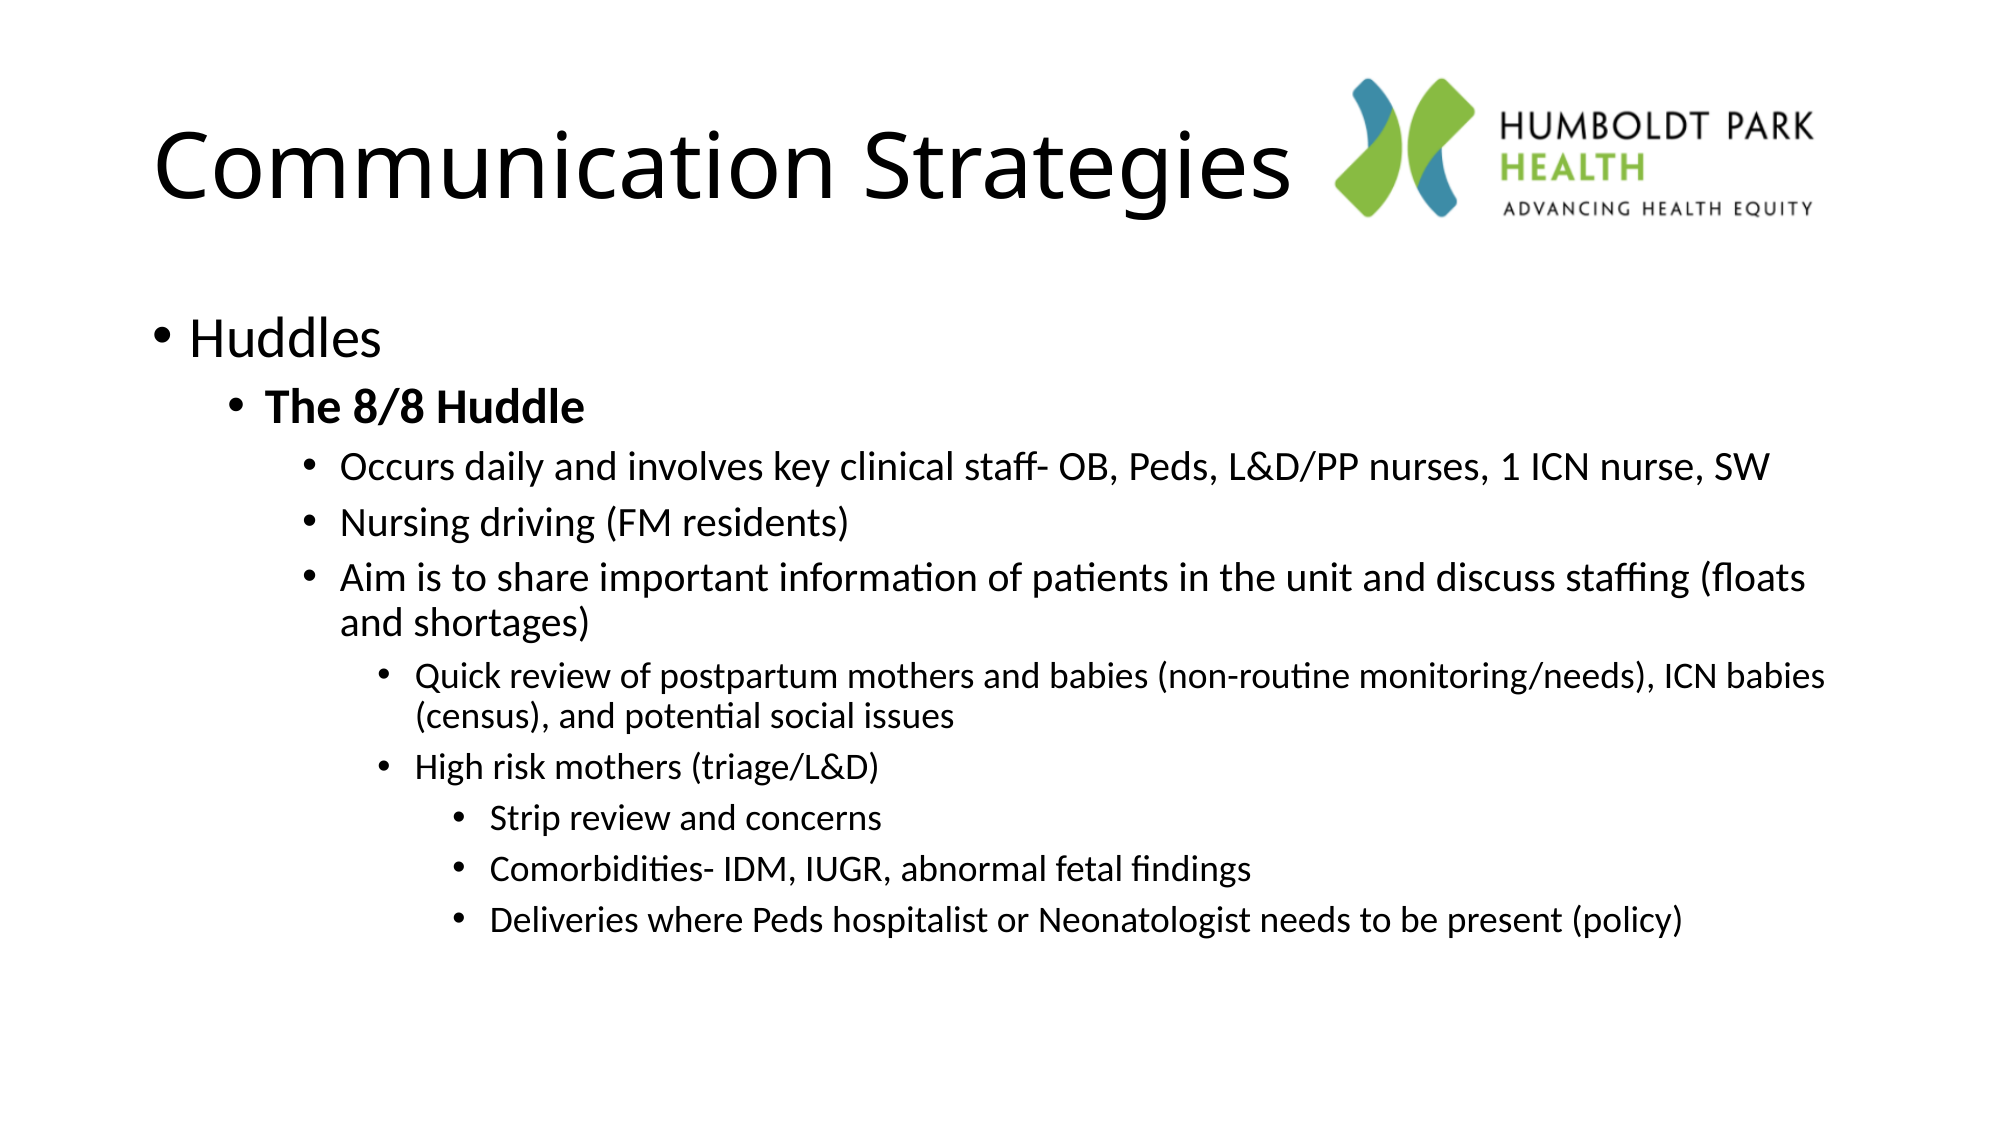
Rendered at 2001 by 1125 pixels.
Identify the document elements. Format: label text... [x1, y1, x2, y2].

picture [1296, 59, 1853, 227]
list Huddles The 8/8 Huddle Occurs daily and involves key clinical staff- OB, Peds, L&D/PP nurses, 1 ICN nurse, SW Nursing driving (FM residents) Aim is to share important information of patients in the unit and discuss staffing (floats and shortages) Quick review of postpartum mothers and babies (non-routine monitoring/needs), ICN babies (census), and potential social issues High risk mothers (triage/L&D) Strip review and concerns Comorbidities- IDM, IUGR, abnormal fetal findings Deliveries where Peds hospitalist or Neonatologist needs to be present (policy) [137, 299, 1863, 1014]
title Communication Strategies [137, 59, 1863, 278]
